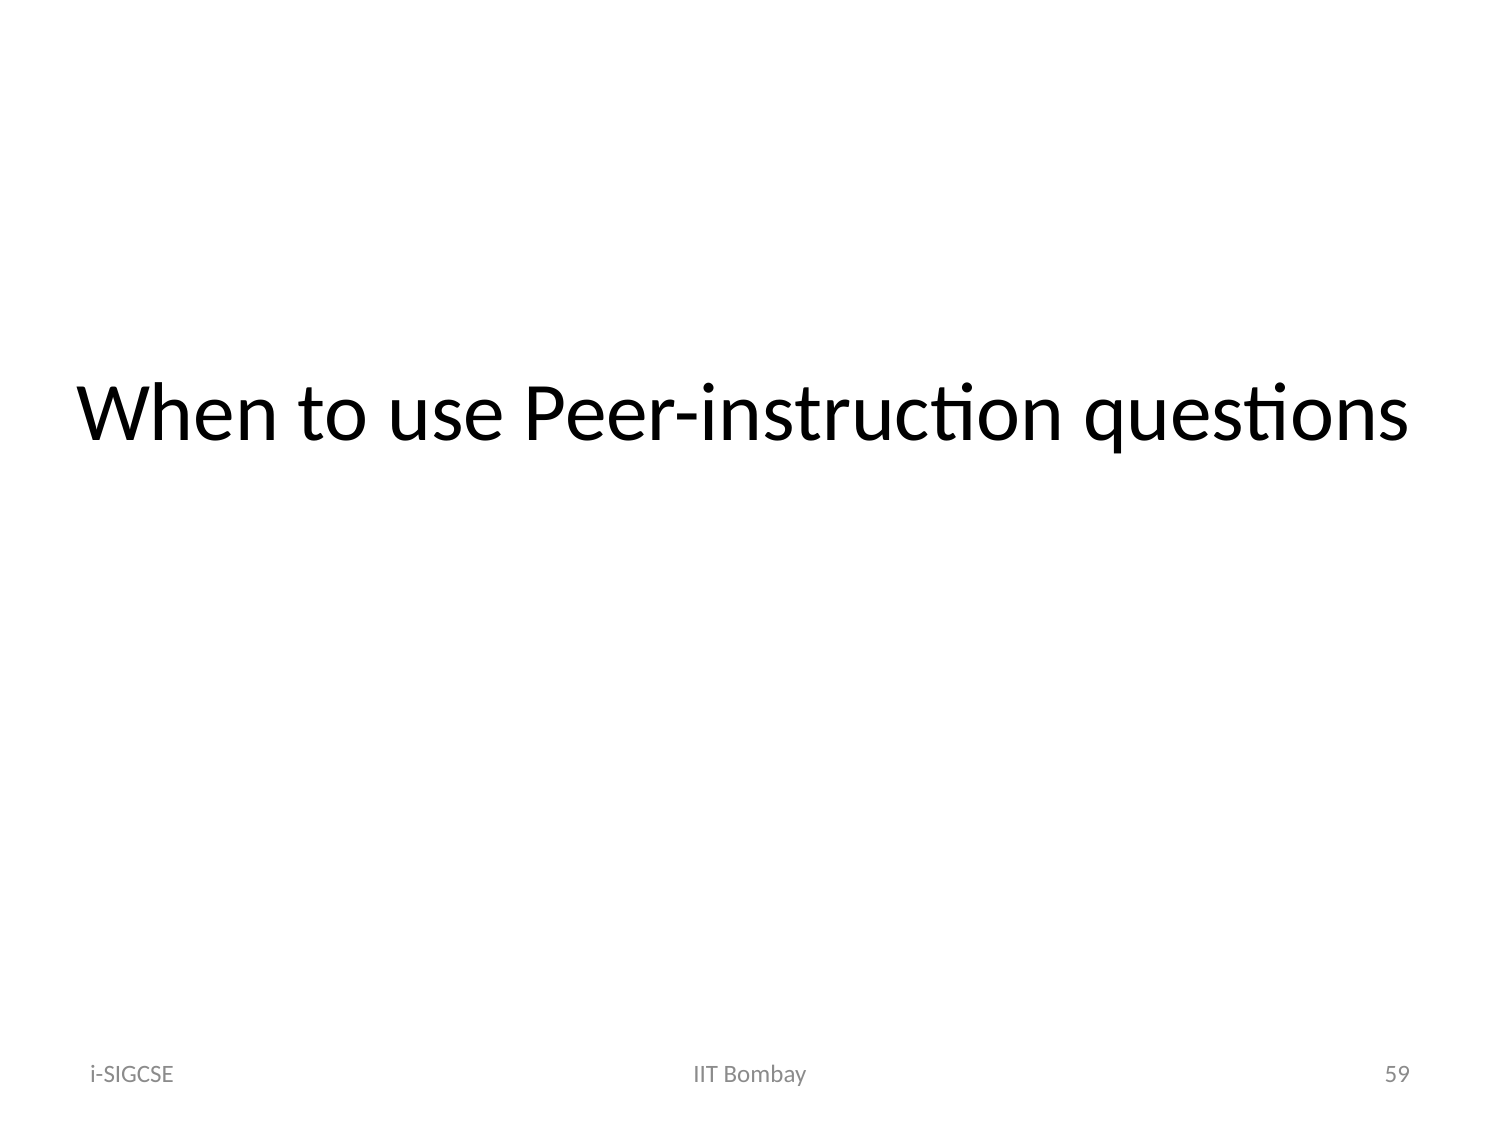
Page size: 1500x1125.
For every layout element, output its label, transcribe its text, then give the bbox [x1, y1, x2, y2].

slide_number i-SIGCSE [75, 1042, 425, 1103]
list When to use Peer-instruction questions [12, 350, 1475, 903]
slide_number 59 [1074, 1042, 1425, 1103]
footer IIT Bombay [512, 1042, 988, 1103]
